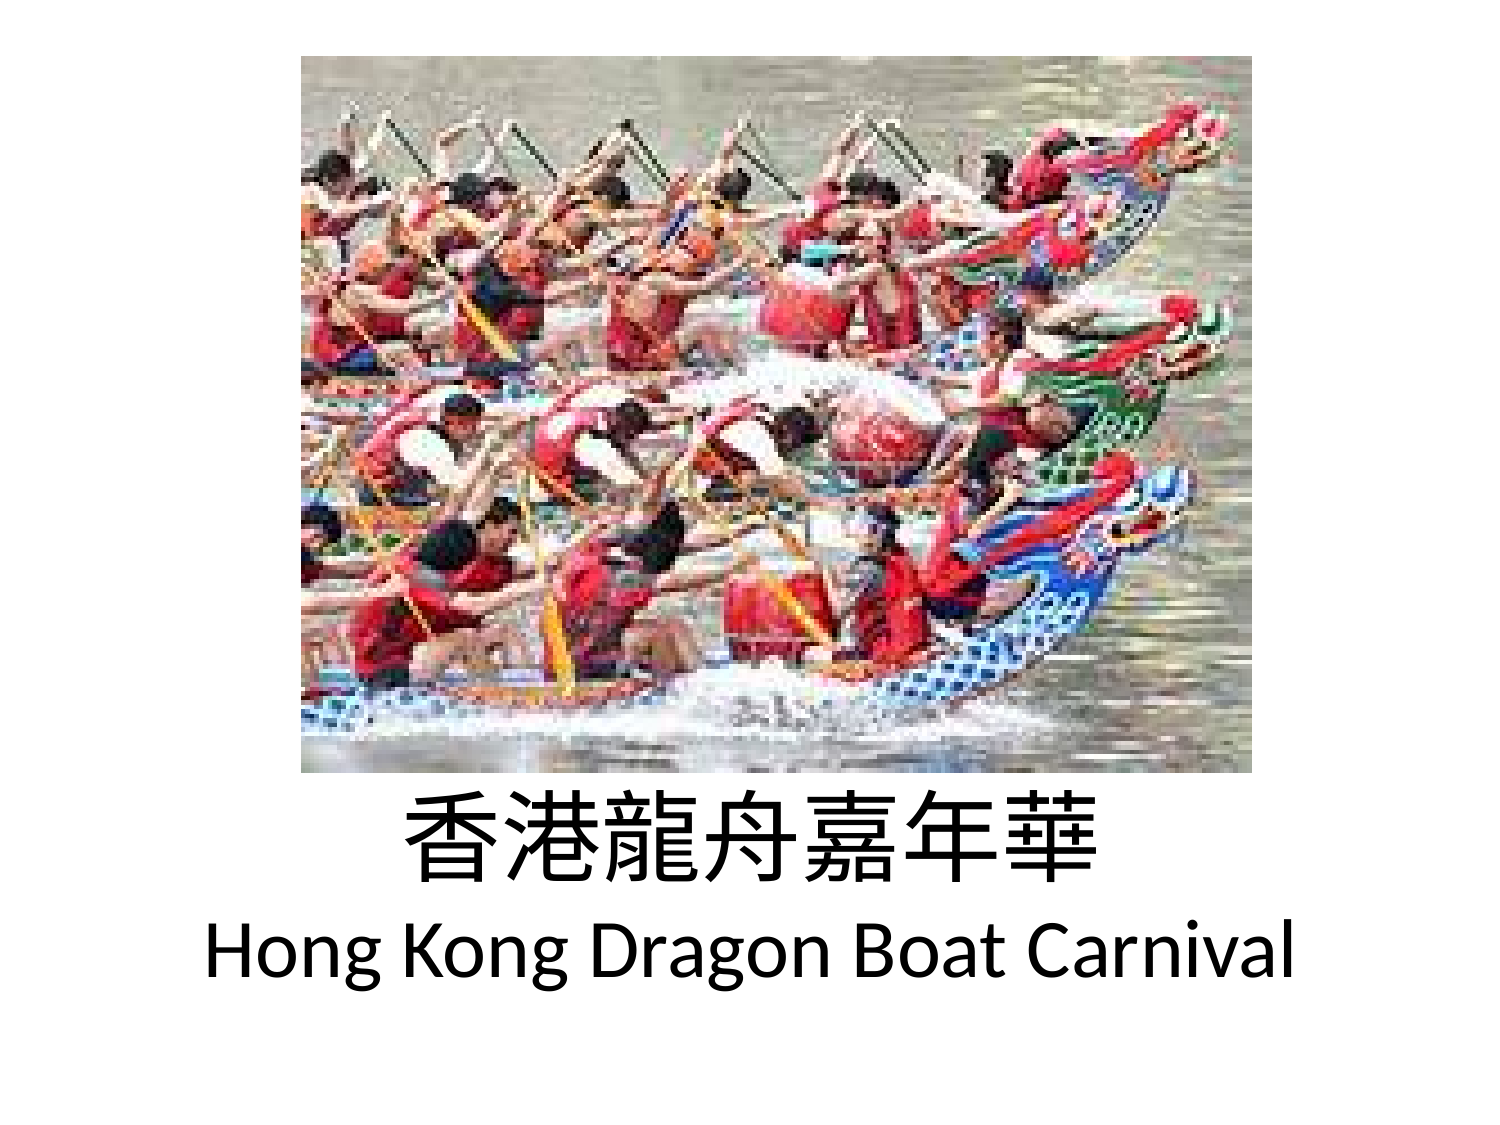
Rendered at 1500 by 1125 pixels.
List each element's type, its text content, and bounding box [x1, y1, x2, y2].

picture [300, 55, 1253, 773]
text_box 香港龍舟嘉年華 Hong Kong Dragon Boat Carnival [188, 767, 1314, 1002]
